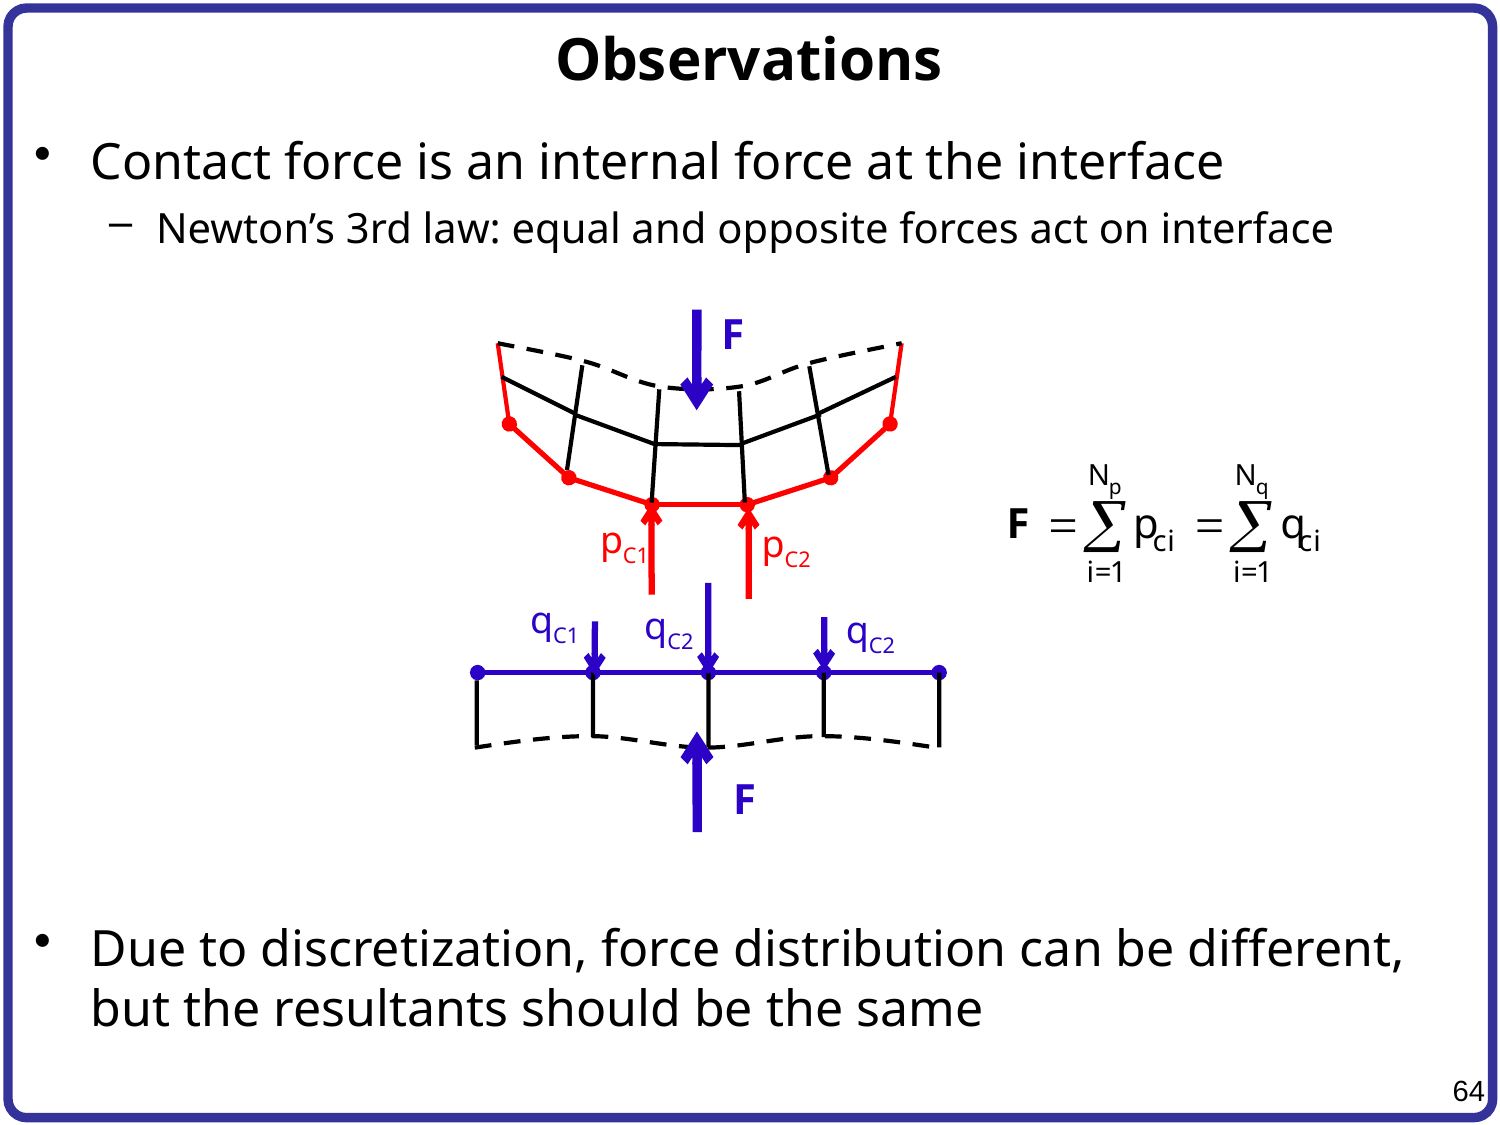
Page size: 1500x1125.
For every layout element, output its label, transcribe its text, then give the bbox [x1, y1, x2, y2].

text_box qC1 [515, 608, 595, 655]
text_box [1004, 452, 1328, 587]
text_box F [718, 765, 771, 831]
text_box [497, 299, 902, 600]
title Observations [6, 7, 1492, 106]
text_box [474, 672, 940, 748]
text_box qC2 [830, 598, 910, 665]
text_box qC2 [629, 608, 709, 661]
list Contact force is an internal force at the interface Newton’s 3rd law: equal and opposite forces act on interface Due to discretization, force distribution can be different, but the resultants should be the same [18, 121, 1481, 1086]
